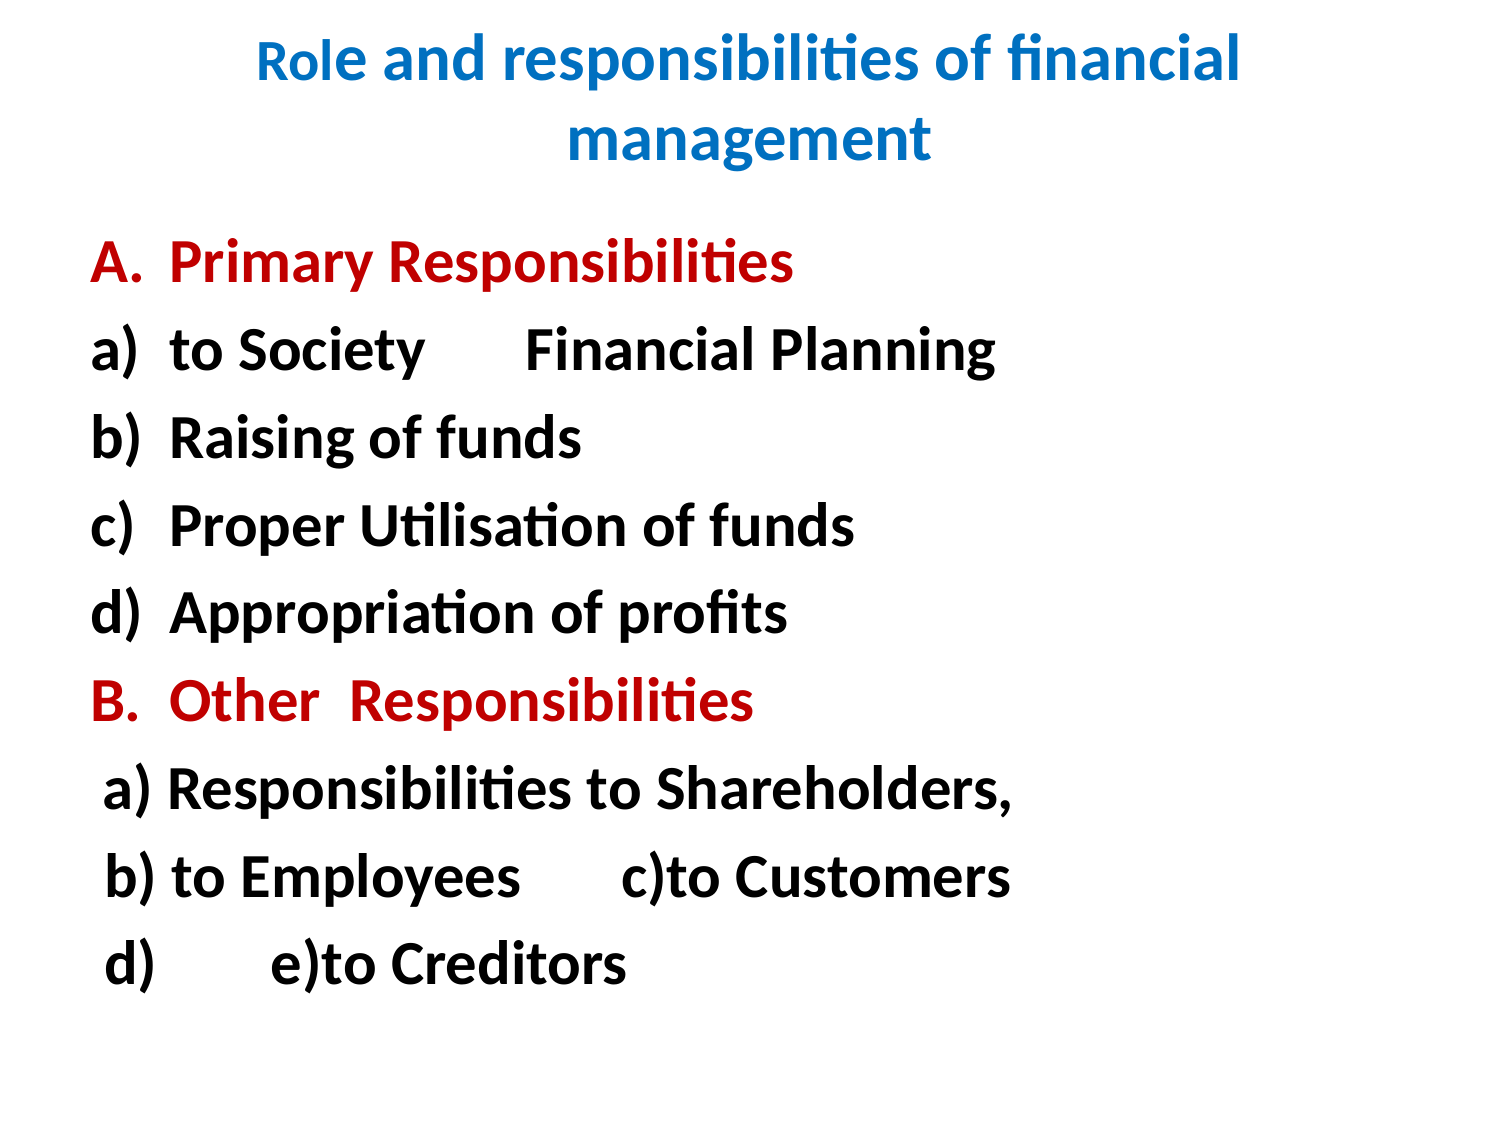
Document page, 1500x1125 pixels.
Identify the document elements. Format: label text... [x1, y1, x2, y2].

list Primary Responsibilities to Society Financial Planning Raising of funds Proper Utilisation of funds Appropriation of profits Other Responsibilities a) Responsibilities to Shareholders, b) to Employees c)to Customers d) e)to Creditors [75, 212, 1425, 1005]
title Role and responsibilities of financial management [75, 0, 1425, 188]
